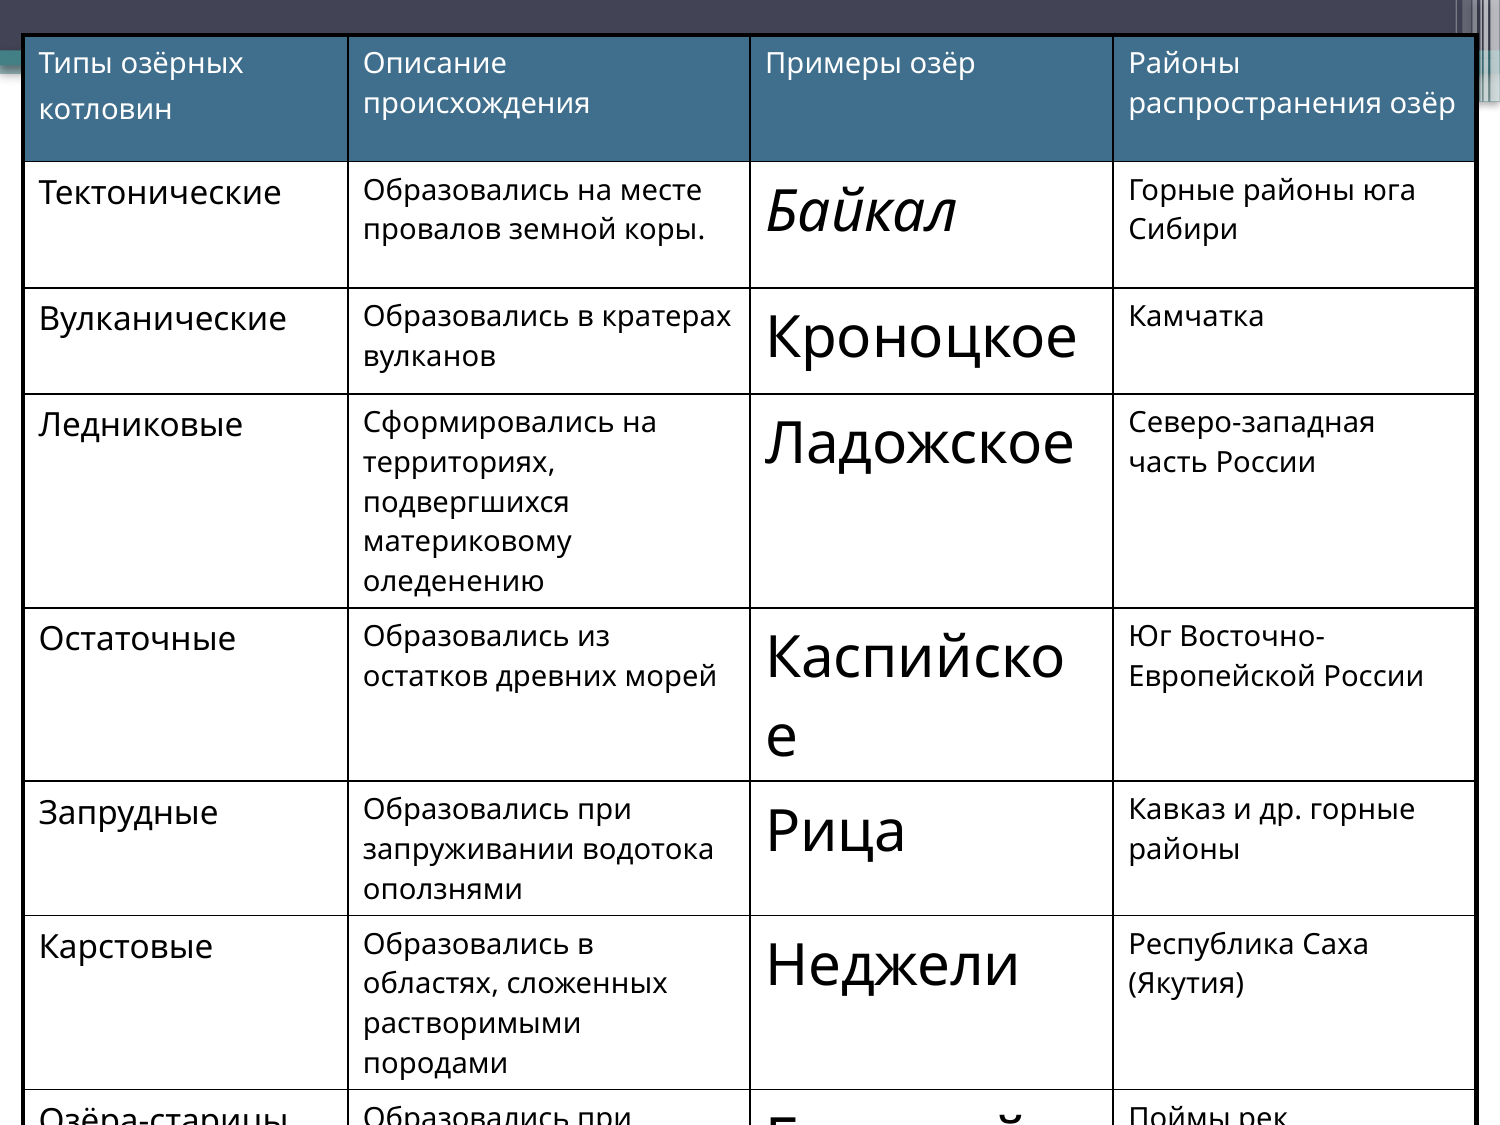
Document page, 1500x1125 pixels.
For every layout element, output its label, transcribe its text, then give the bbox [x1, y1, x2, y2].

table_cell Озёра-старицы [25, 1090, 347, 1125]
table_header Примеры озёр [751, 37, 1112, 161]
table_cell Ладожское [751, 395, 1112, 607]
table_cell Республика Саха (Якутия) [1114, 916, 1474, 1089]
table_cell Горные районы юга Сибири [1114, 162, 1474, 287]
table_cell Поймы рек [1114, 1090, 1474, 1125]
table_cell Сформировались на территориях, подвергшихся материковому оледенению [349, 395, 749, 607]
table_cell Образовались при меандрировании рек [349, 1090, 749, 1125]
table_cell Образовались на месте провалов земной коры. [349, 162, 749, 287]
table_cell Юг Восточно-Европейской России [1114, 609, 1474, 780]
table_cell Кавказ и др. горные районы [1114, 782, 1474, 915]
table_header Районы распространения озёр [1114, 37, 1474, 161]
table_cell Образовались в кратерах вулканов [349, 289, 749, 393]
table_cell Ледниковые [25, 395, 347, 607]
table_cell Камчатка [1114, 289, 1474, 393]
table_cell Образовались при запруживании водотока оползнями [349, 782, 749, 915]
table_cell Кроноцкое [751, 289, 1112, 393]
table_cell Каспийское [751, 609, 1112, 780]
table_cell Рица [751, 782, 1112, 915]
table_cell Северо-западная часть России [1114, 395, 1474, 607]
table_cell Карстовые [25, 916, 347, 1089]
table_cell Большой Ильмень [751, 1090, 1112, 1125]
table_cell Образовались из остатков древних морей [349, 609, 749, 780]
table_header Типы озёрных котловин [25, 37, 347, 161]
table_header Описание происхождения [349, 37, 749, 161]
table_cell Вулканические [25, 289, 347, 393]
table_cell Тектонические [25, 162, 347, 287]
table_cell Неджели [751, 916, 1112, 1089]
table_cell Байкал [751, 162, 1112, 287]
table_cell Образовались в областях, сложенных растворимыми породами [349, 916, 749, 1089]
table_cell Остаточные [25, 609, 347, 780]
table_cell Запрудные [25, 782, 347, 915]
